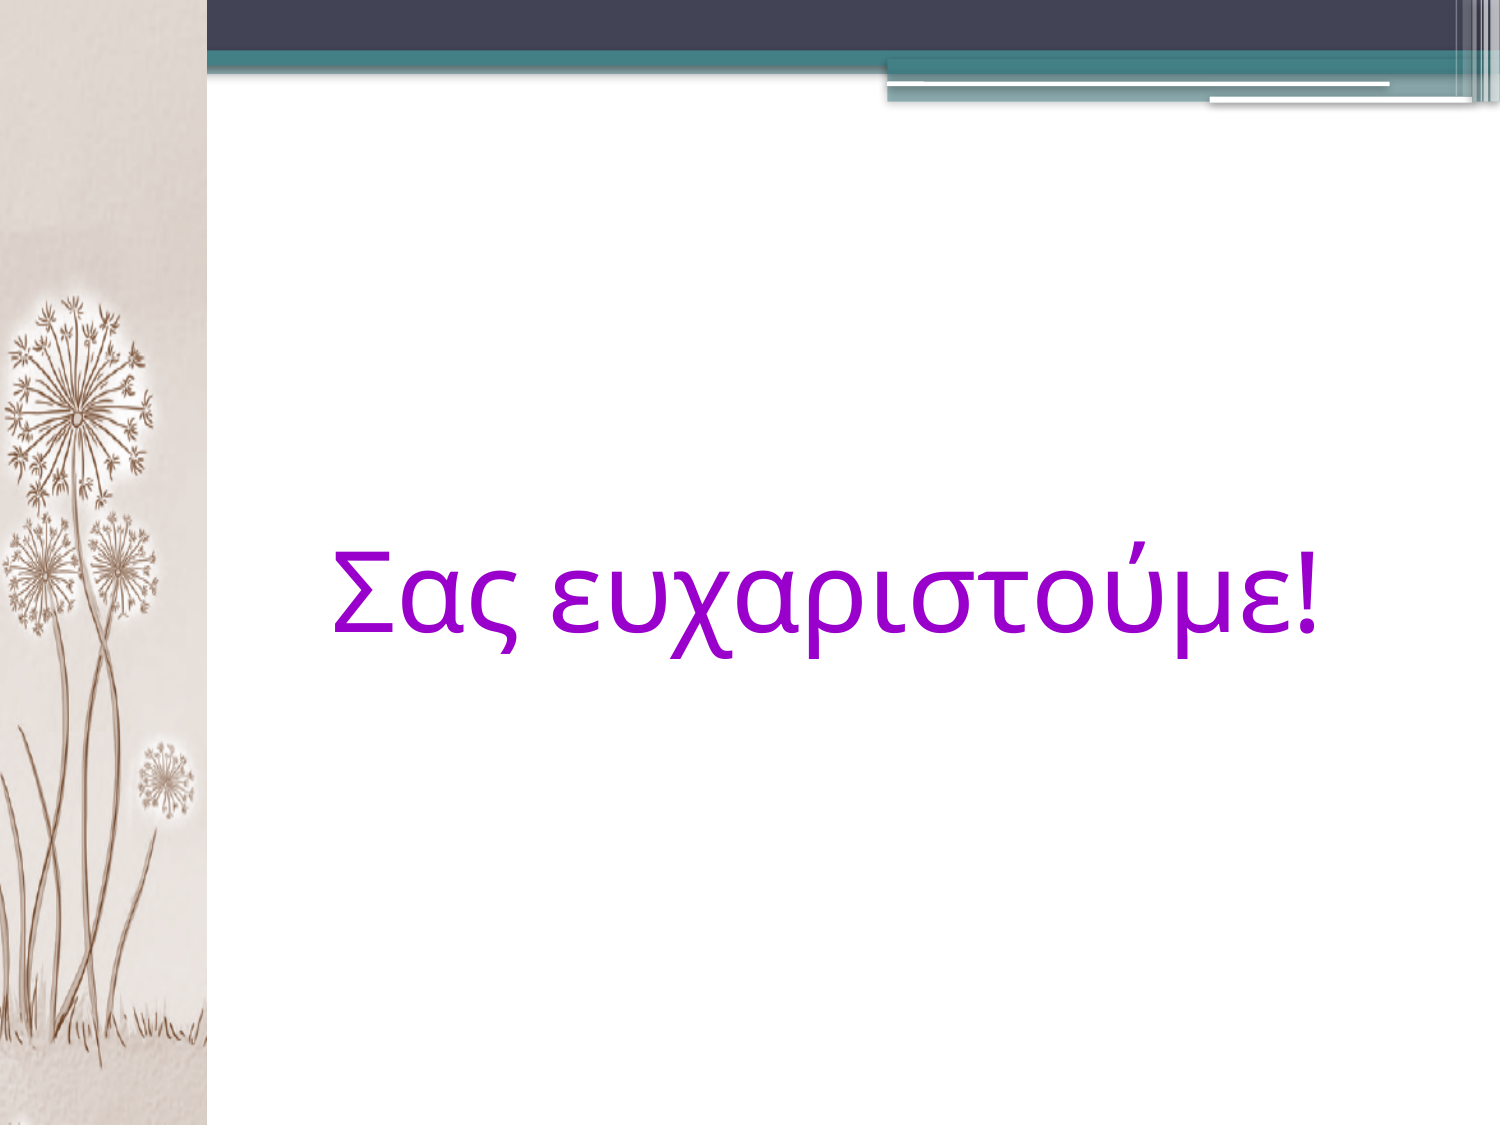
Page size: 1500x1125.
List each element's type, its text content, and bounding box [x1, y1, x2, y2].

picture [0, 0, 207, 1125]
title Σας ευχαριστούμε! [230, 187, 1425, 988]
